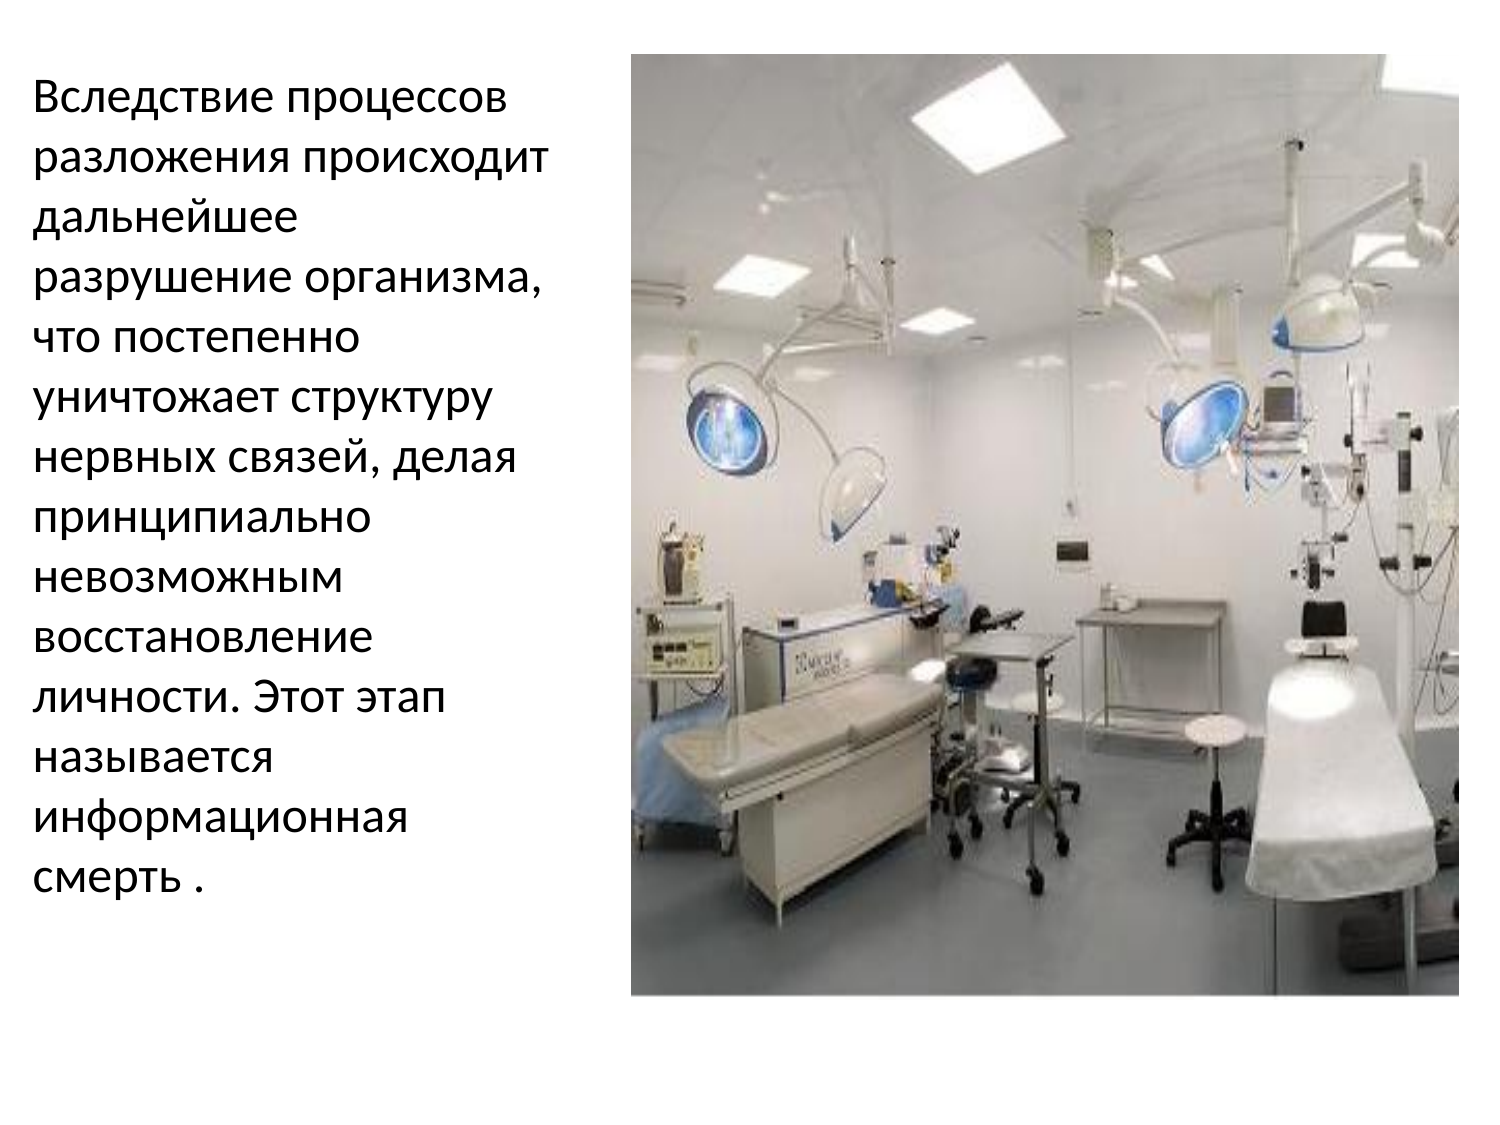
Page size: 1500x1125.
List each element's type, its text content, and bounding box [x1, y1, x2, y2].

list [631, 54, 1459, 1000]
list Вследствие процессов разложения происходит дальнейшее разрушение организма, что постепенно уничтожает структуру нервных связей, делая принципиально невозможным восстановление личности. Этот этап называется информационная смерть . [17, 54, 571, 1000]
